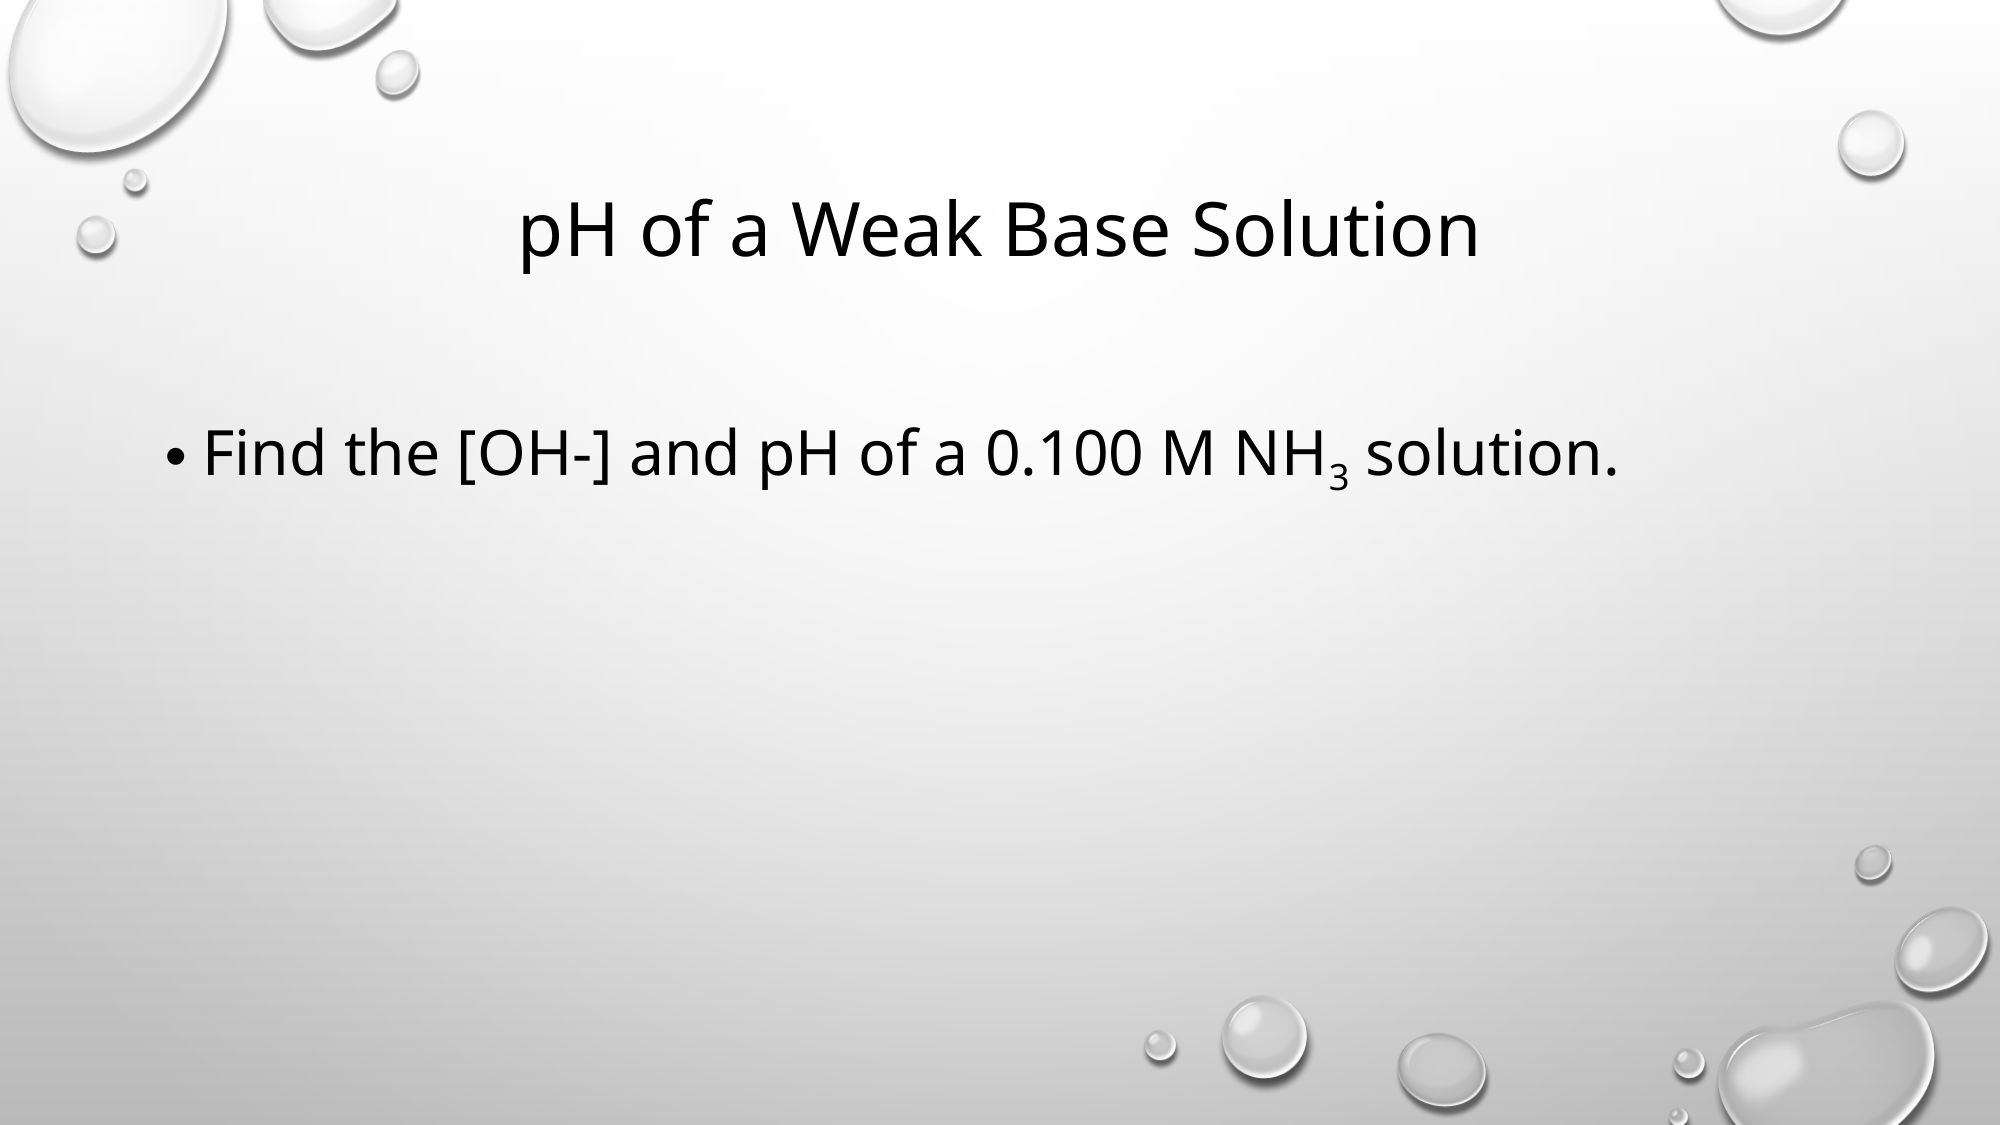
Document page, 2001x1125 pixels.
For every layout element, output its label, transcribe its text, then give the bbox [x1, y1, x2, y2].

list Find the [OH-] and pH of a 0.100 M NH3 solution. [149, 388, 1850, 950]
title pH of a Weak Base Solution [149, 101, 1851, 364]
picture [0, 0, 2000, 1125]
